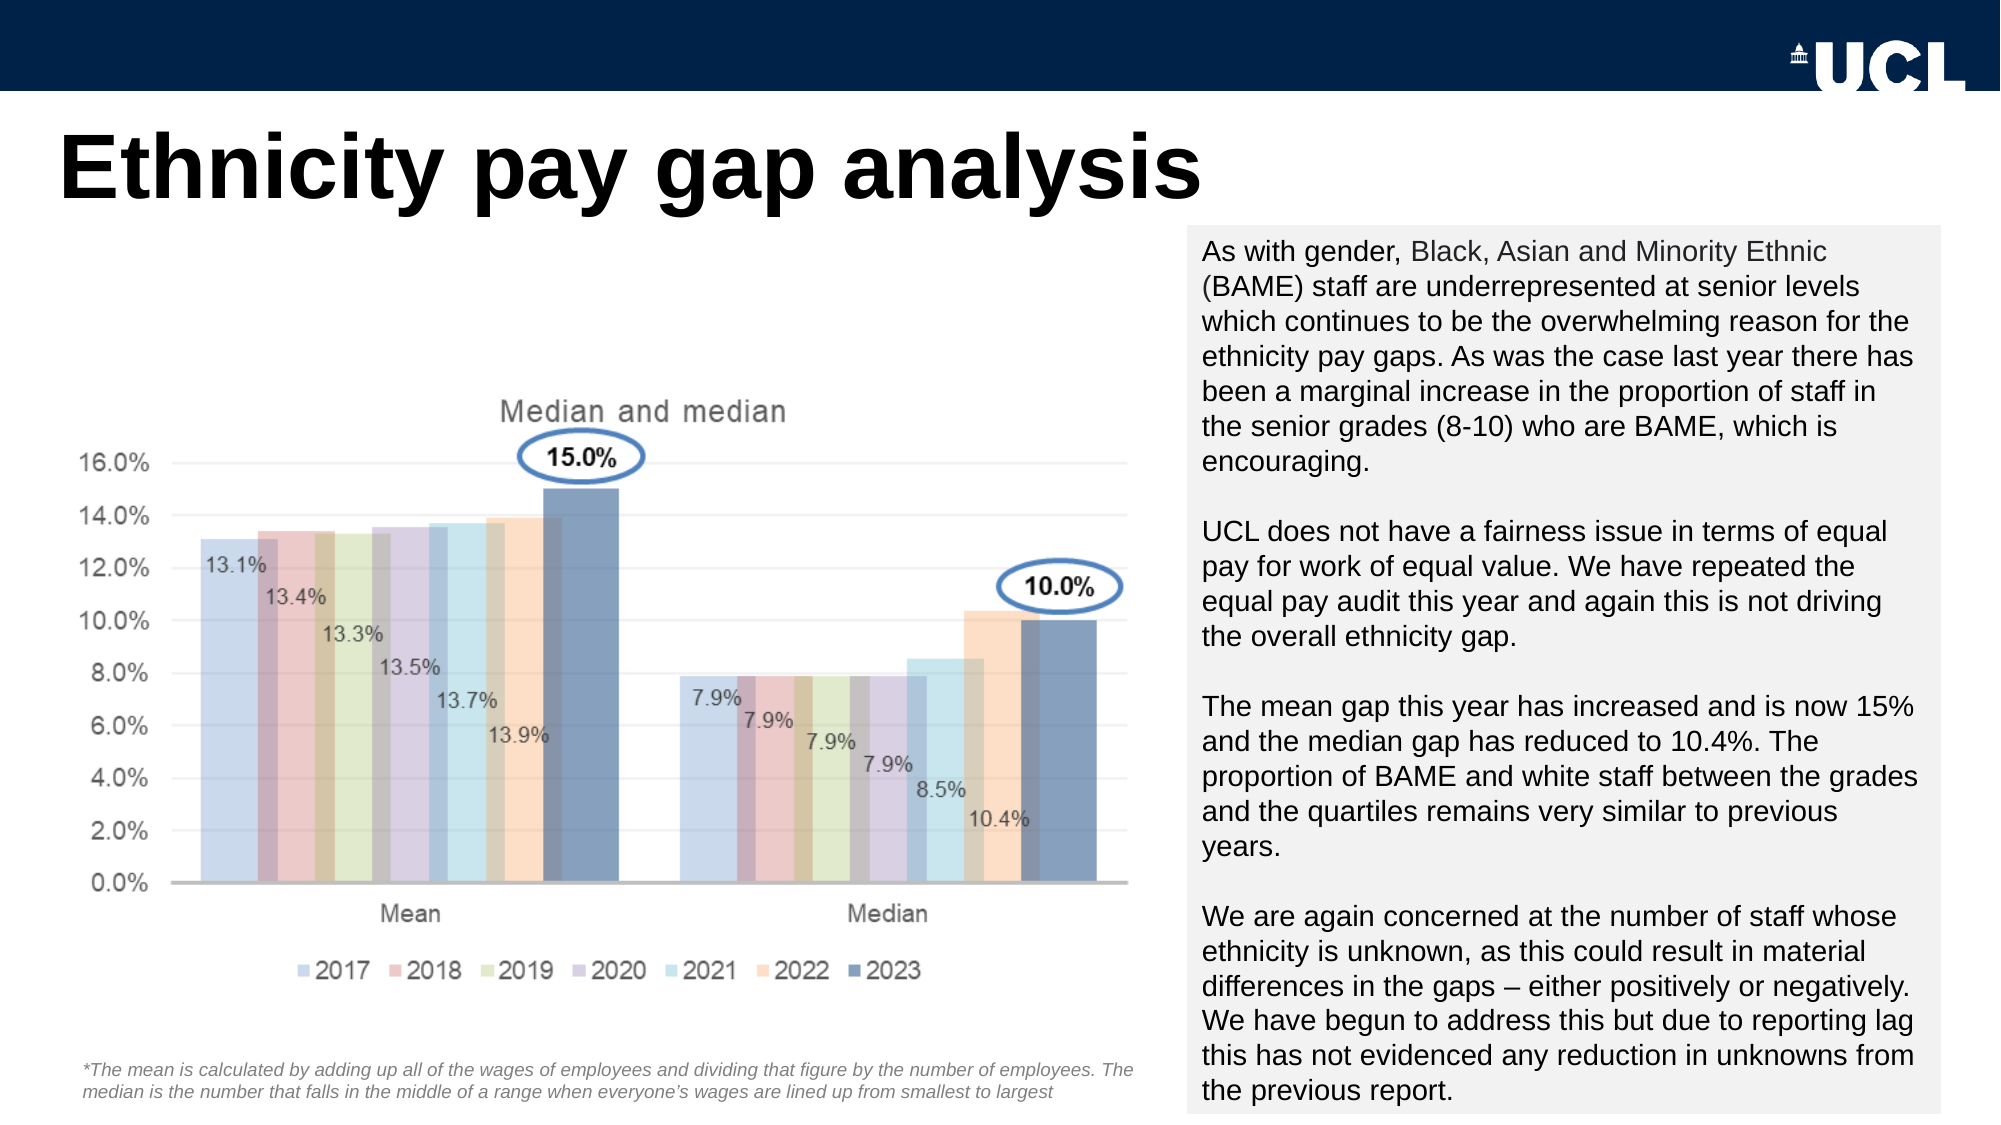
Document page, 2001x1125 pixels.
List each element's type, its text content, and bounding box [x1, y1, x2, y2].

picture [59, 373, 1158, 1006]
title Ethnicity pay gap analysis [59, 119, 1502, 221]
text_box *The mean is calculated by adding up all of the wages of employees and dividing that figure by the number of employees. The median is the number that falls in the middle of a range when everyone’s wages are lined up from smallest to largest [67, 1050, 1167, 1111]
text_box As with gender, Black, Asian and Minority Ethnic (BAME) staff are underrepresented at senior levels which continues to be the overwhelming reason for the ethnicity pay gaps. As was the case last year there has been a marginal increase in the proportion of staff in the senior grades (8-10) who are BAME, which is encouraging. UCL does not have a fairness issue in terms of equal pay for work of equal value. We have repeated the equal pay audit this year and again this is not driving the overall ethnicity gap. The mean gap this year has increased and is now 15% and the median gap has reduced to 10.4%. The proportion of BAME and white staff between the grades and the quartiles remains very similar to previous years. We are again concerned at the number of staff whose ethnicity is unknown, as this could result in material differences in the gaps – either positively or negatively. We have begun to address this but due to reporting lag this has not evidenced any reduction in unknowns from the previous report. [1186, 224, 1942, 1115]
picture [0, 0, 2000, 91]
